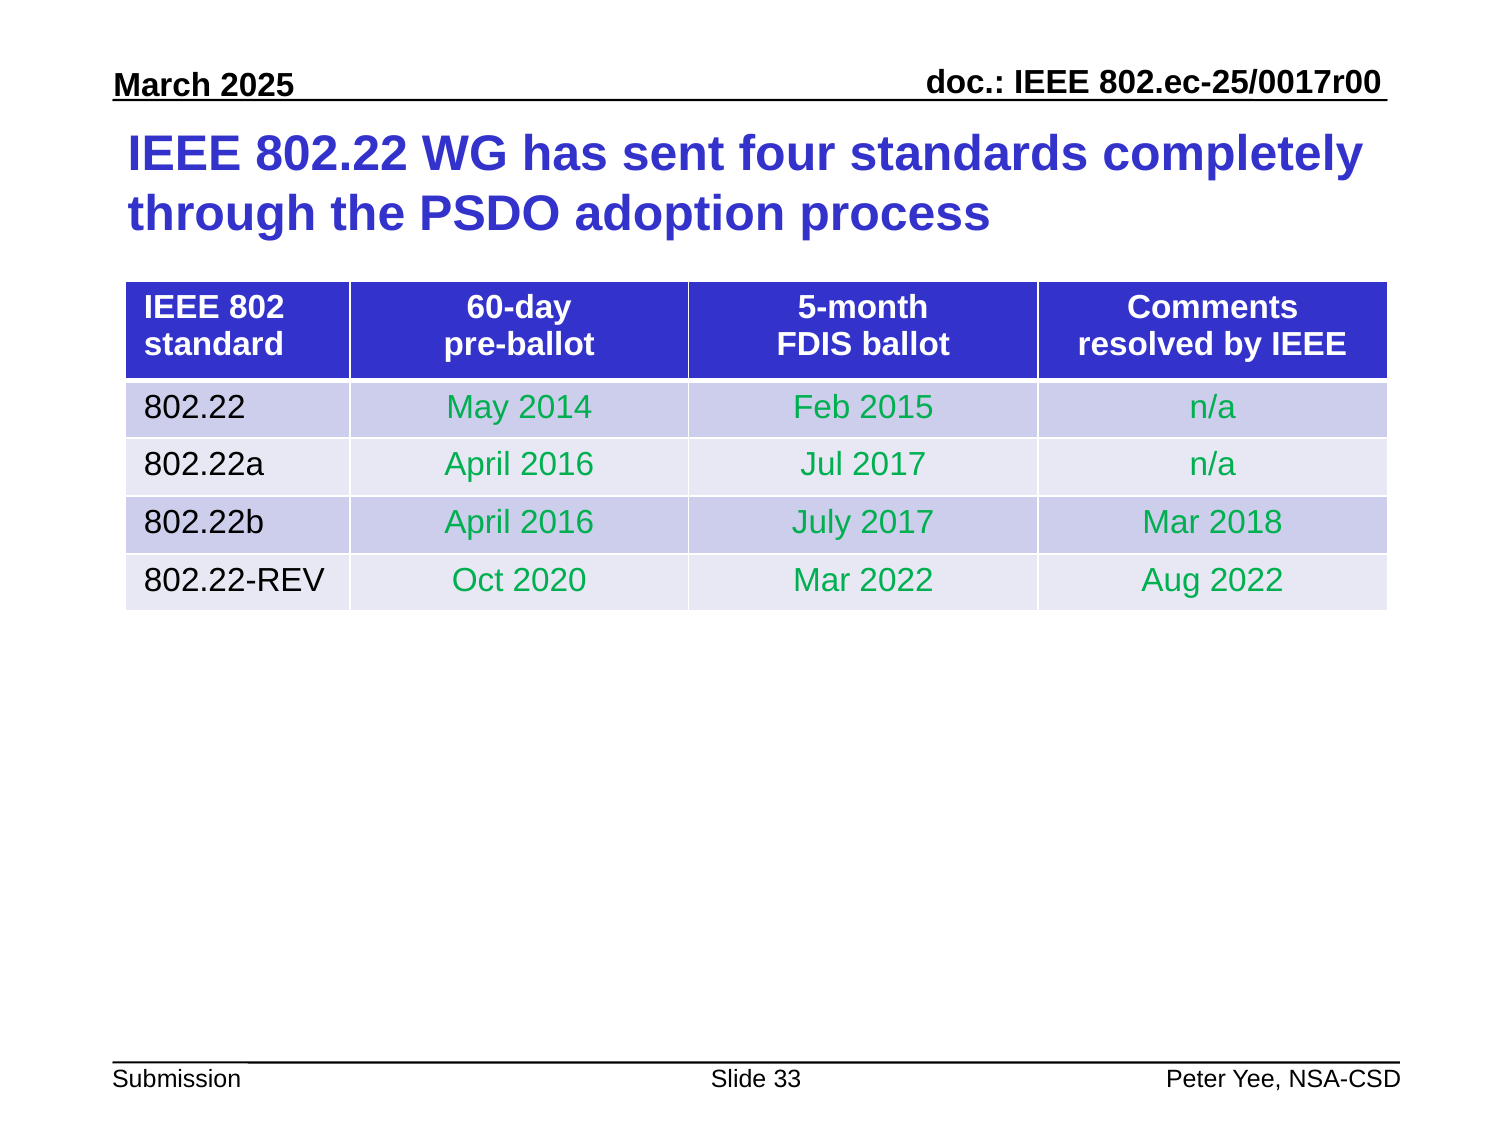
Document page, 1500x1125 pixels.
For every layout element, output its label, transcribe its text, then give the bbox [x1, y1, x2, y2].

table_cell Feb 2015 [689, 383, 1037, 437]
table_cell n/a [1039, 383, 1387, 437]
table_cell Oct 2020 [351, 555, 688, 610]
table_header 5-month FDIS ballot [689, 282, 1037, 378]
table_cell 802.22a [126, 439, 349, 495]
table_cell 802.22-REV [126, 555, 349, 610]
table_cell 802.22 [126, 383, 349, 437]
table_cell n/a [1039, 439, 1387, 495]
table_cell Mar 2022 [689, 555, 1037, 610]
table_cell April 2016 [351, 439, 688, 495]
slide_number Slide 33 [709, 1061, 803, 1093]
table_cell Aug 2022 [1039, 555, 1387, 610]
table_cell Mar 2018 [1039, 497, 1387, 553]
table_header 60-day pre-ballot [351, 282, 688, 378]
table_header Comments resolved by IEEE [1039, 282, 1387, 378]
table_cell April 2016 [351, 497, 688, 553]
title IEEE 802.22 WG has sent four standards completely through the PSDO adoption process [112, 112, 1388, 288]
table_cell May 2014 [351, 383, 688, 437]
footer Peter Yee, NSA-CSD [1164, 1061, 1402, 1093]
table_header IEEE 802 standard [126, 282, 349, 378]
table_cell July 2017 [689, 497, 1037, 553]
table_cell 802.22b [126, 497, 349, 553]
table_cell Jul 2017 [689, 439, 1037, 495]
